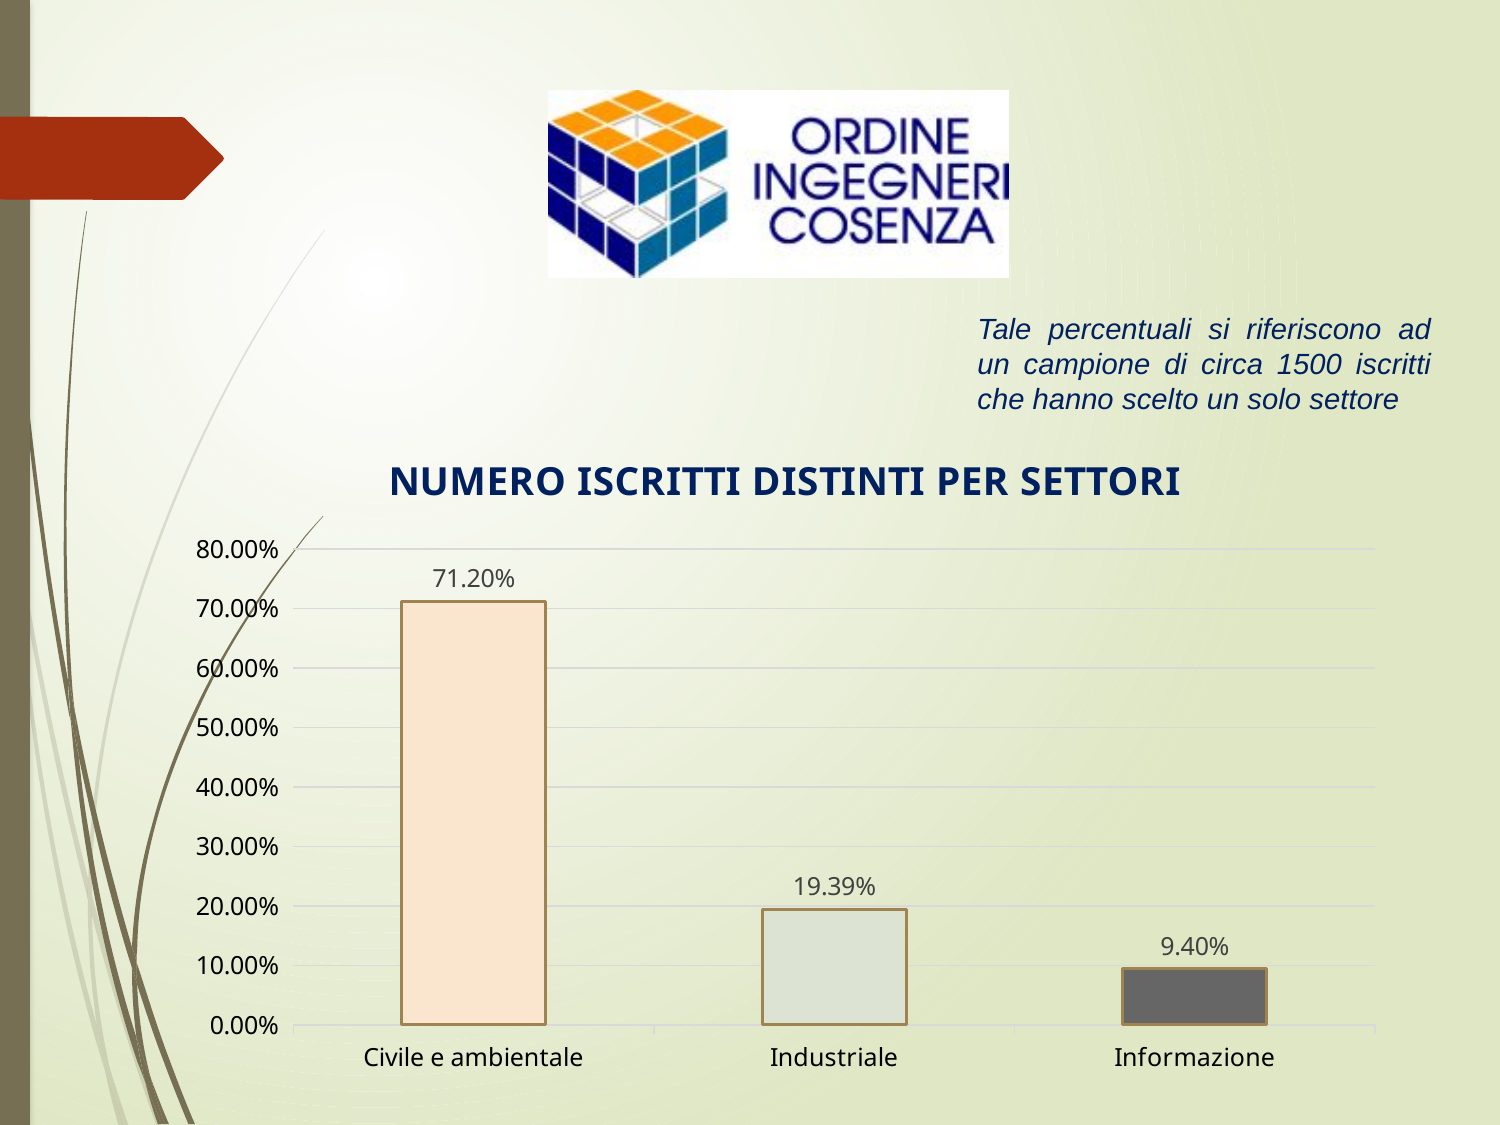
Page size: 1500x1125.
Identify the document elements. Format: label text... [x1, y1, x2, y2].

chart [170, 420, 1400, 1088]
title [548, 89, 1010, 279]
text_box Tale percentuali si riferiscono ad un campione di circa 1500 iscritti che hanno scelto un solo settore [962, 302, 1447, 423]
